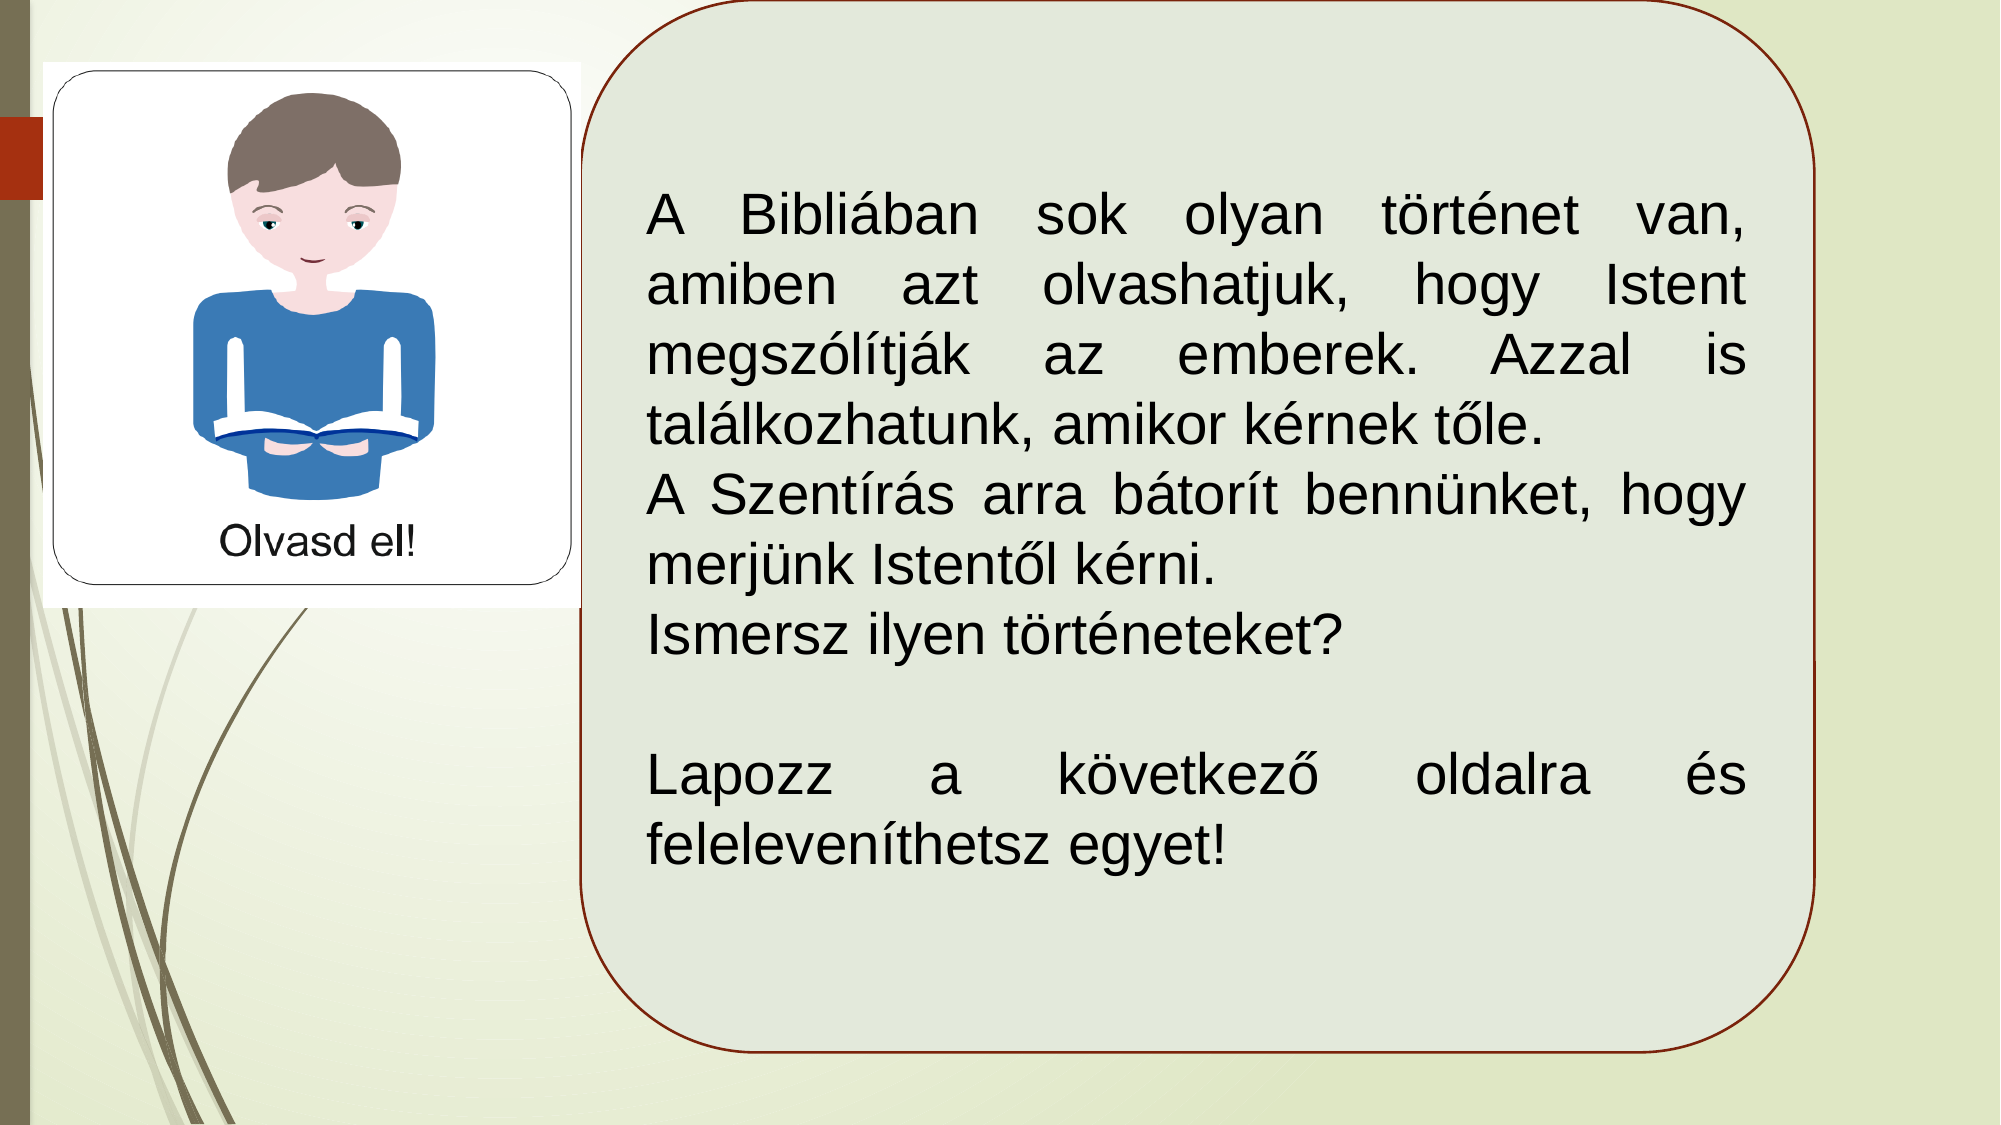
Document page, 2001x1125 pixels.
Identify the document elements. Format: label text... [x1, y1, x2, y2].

text_box A Bibliában sok olyan történet van, amiben azt olvashatjuk, hogy Istent megszólítják az emberek. Azzal is találkozhatunk, amikor kérnek tőle. A Szentírás arra bátorít bennünket, hogy merjünk Istentől kérni. Ismersz ilyen történeteket? Lapozz a következő oldalra és feleleveníthetsz egyet! [579, 0, 1816, 1054]
picture [43, 62, 581, 608]
